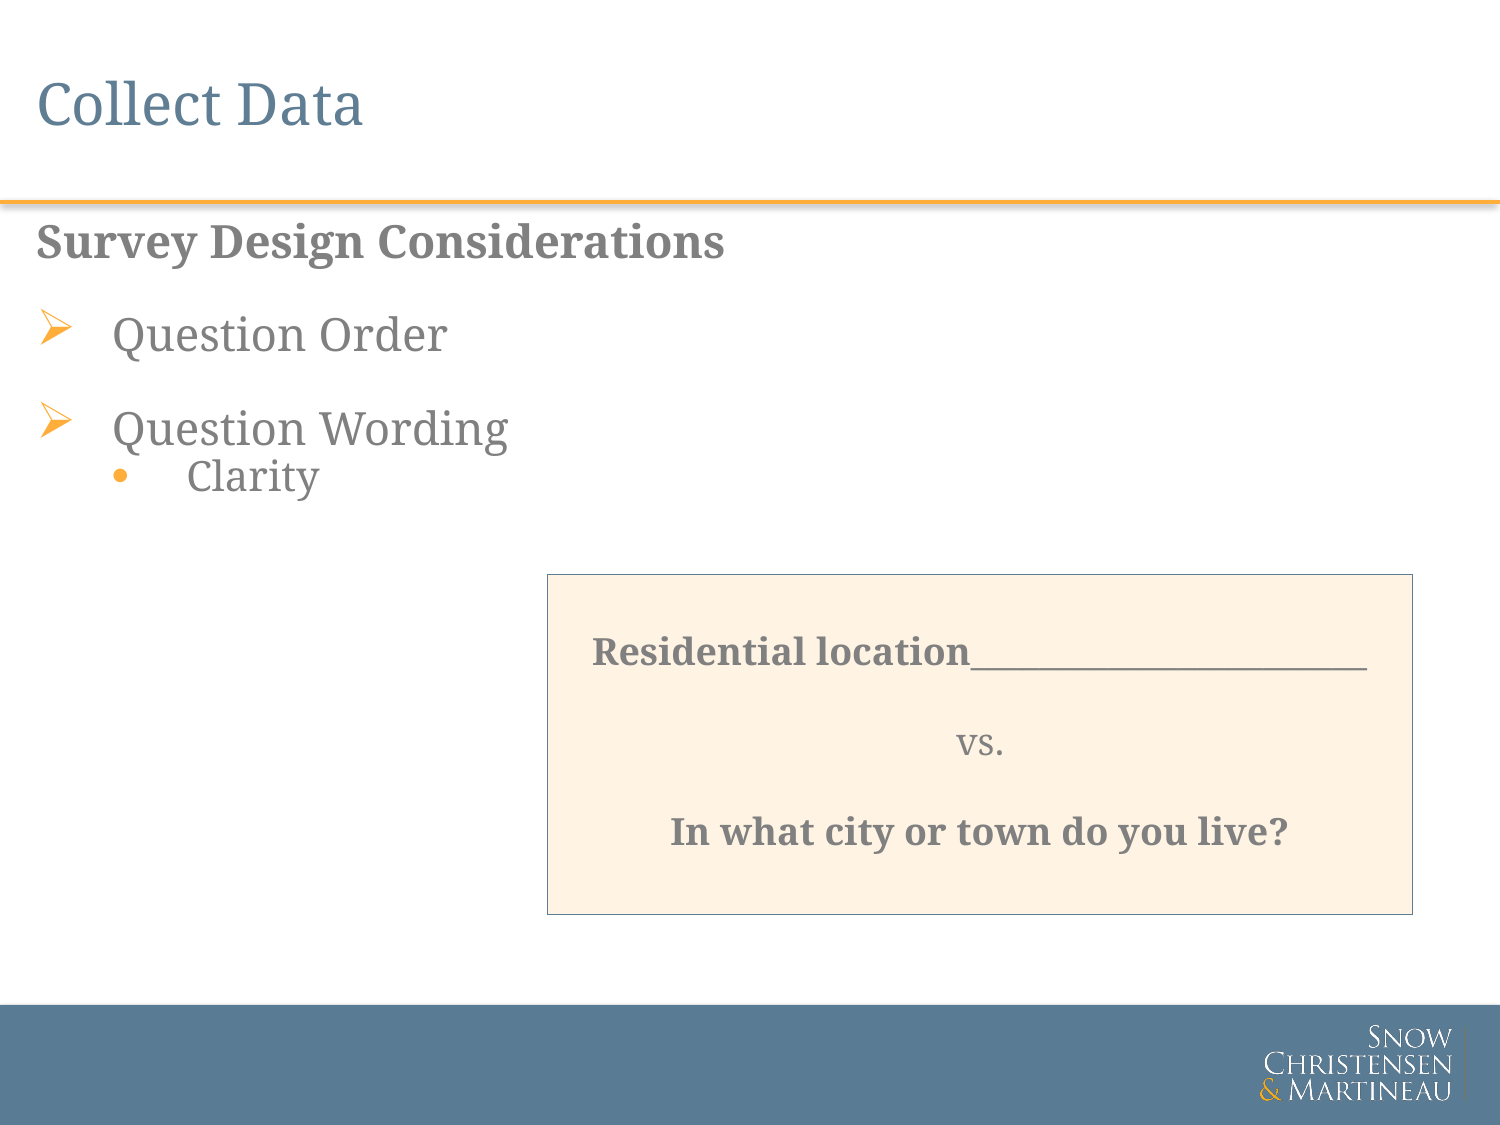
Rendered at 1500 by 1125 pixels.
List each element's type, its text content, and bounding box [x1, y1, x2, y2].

title Collect Data [21, 23, 1481, 181]
text_box Residential location_______________________ vs. In what city or town do you live? [547, 574, 1413, 915]
list Survey Design Considerations Question Order Question Wording Clarity [21, 222, 1481, 1005]
